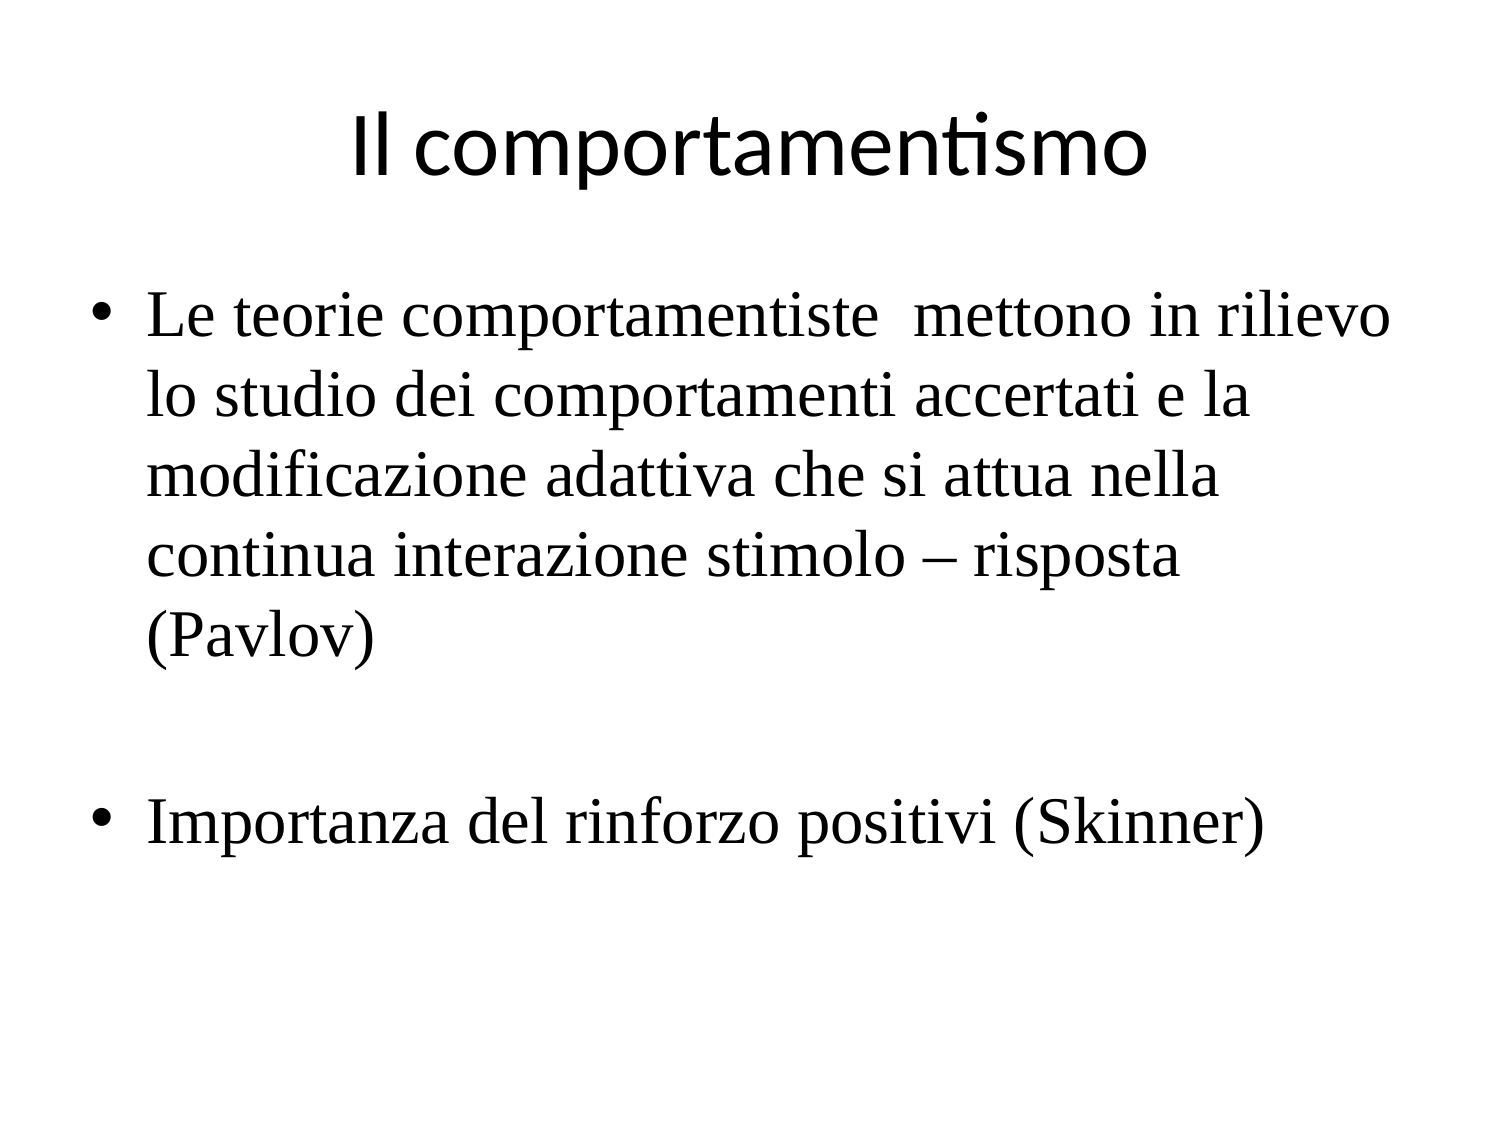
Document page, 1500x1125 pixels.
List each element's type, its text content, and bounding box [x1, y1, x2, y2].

title Il comportamentismo [74, 44, 1426, 233]
list Le teorie comportamentiste mettono in rilievo lo studio dei comportamenti accertati e la modificazione adattiva che si attua nella continua interazione stimolo – risposta (Pavlov) Importanza del rinforzo positivi (Skinner) [74, 262, 1426, 1006]
